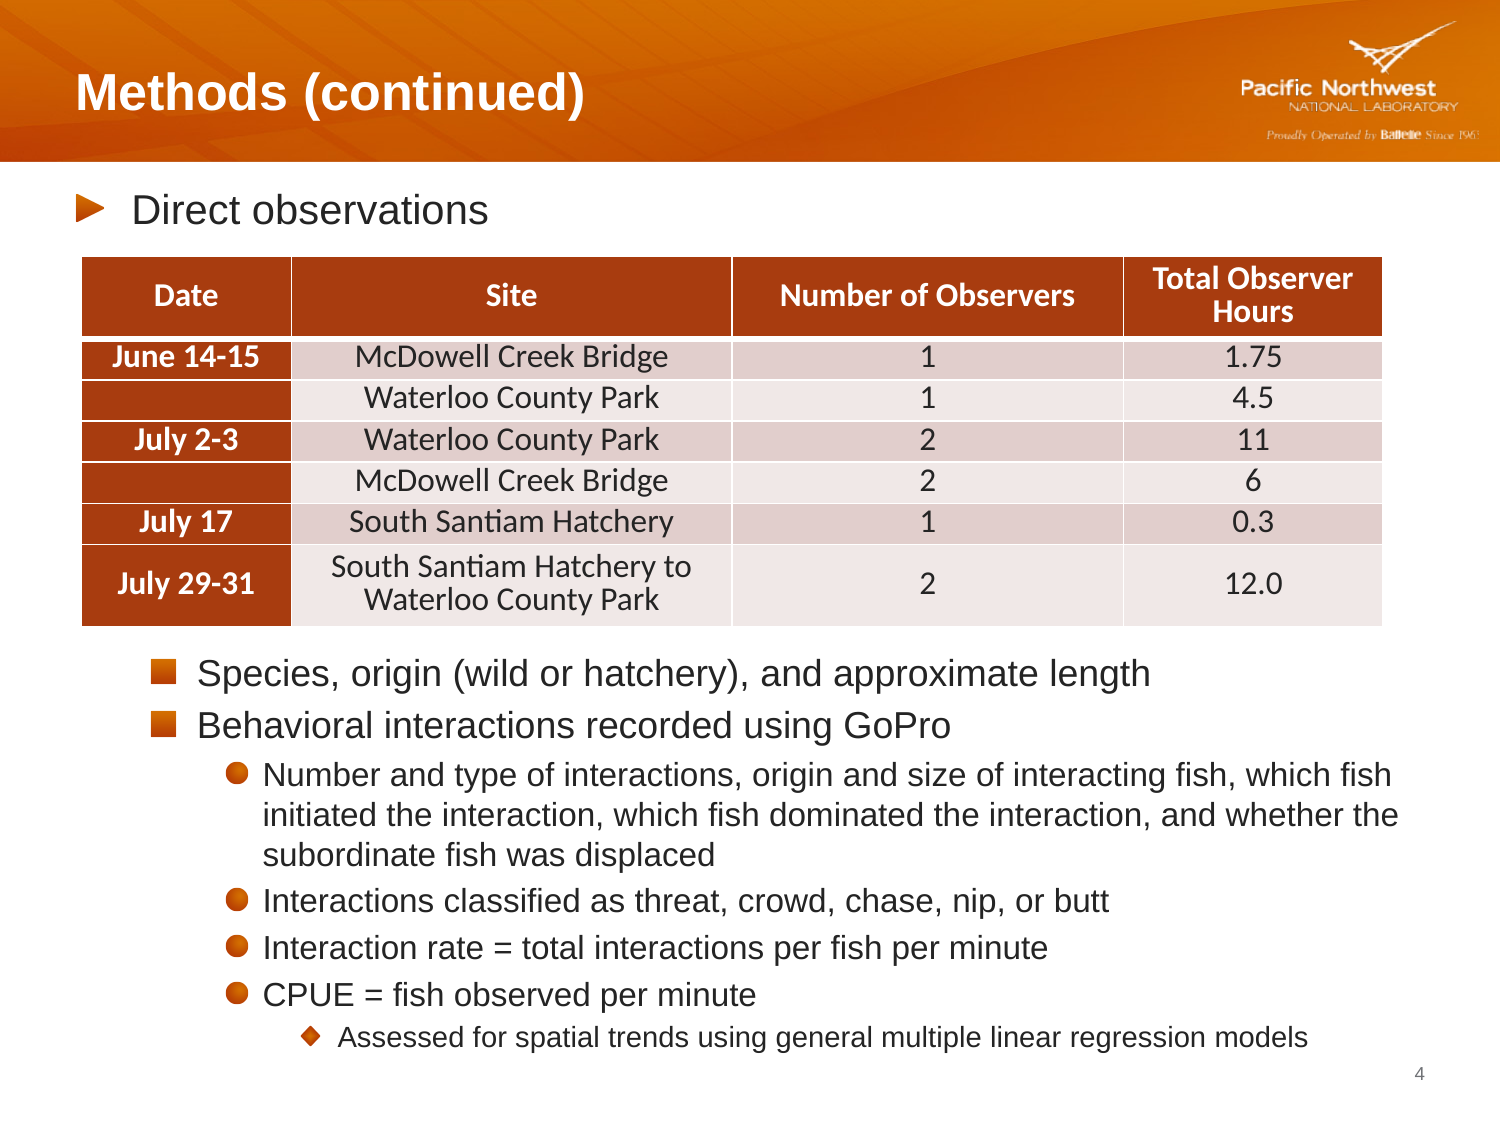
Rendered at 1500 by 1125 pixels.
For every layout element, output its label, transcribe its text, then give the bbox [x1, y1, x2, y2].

table_cell [82, 463, 291, 503]
table_cell 4.5 [1124, 381, 1382, 420]
table_cell July 17 [82, 504, 291, 544]
table_cell Waterloo County Park [292, 381, 731, 420]
table_cell South Santiam Hatchery to Waterloo County Park [292, 545, 731, 626]
table_cell McDowell Creek Bridge [292, 463, 731, 503]
table_header Total Observer Hours [1124, 257, 1382, 336]
table_cell 6 [1124, 463, 1382, 503]
table_cell 2 [733, 463, 1123, 503]
picture [75, 193, 105, 223]
picture [225, 981, 249, 1005]
picture [225, 761, 249, 785]
table_cell 1.75 [1124, 342, 1382, 379]
table_cell 0.3 [1124, 504, 1382, 544]
table_cell 12.0 [1124, 545, 1382, 626]
picture [300, 1025, 321, 1047]
table_cell 1 [733, 342, 1123, 379]
table_cell McDowell Creek Bridge [292, 342, 731, 379]
table_cell 2 [733, 545, 1123, 626]
table_header Number of Observers [733, 257, 1123, 336]
table_cell June 14-15 [82, 342, 291, 379]
table_cell Waterloo County Park [292, 422, 731, 461]
title Methods (continued) [75, 58, 1163, 122]
picture [225, 934, 249, 958]
table_cell July 29-31 [82, 545, 291, 626]
table_cell South Santiam Hatchery [292, 504, 731, 544]
picture [225, 887, 249, 912]
table_cell 2 [733, 422, 1123, 461]
table_cell [82, 381, 291, 420]
table_cell 1 [733, 504, 1123, 544]
table_header Site [292, 257, 731, 336]
table_cell 1 [733, 381, 1123, 420]
picture [150, 710, 177, 738]
list Direct observations Species, origin (wild or hatchery), and approximate length Behavioral interactions recorded using GoPro Number and type of interactions, origin and size of interacting fish, which fish initiated the interaction, which fish dominated the interaction, and whether the subordinate fish was displaced Interactions classified as threat, crowd, chase, nip, or butt Interaction rate = total interactions per fish per minute CPUE = fish observed per minute Assessed for spatial trends using general multiple linear regression models [75, 183, 1425, 1102]
picture [0, 0, 1500, 161]
table_header Date [82, 257, 291, 336]
table_cell 11 [1124, 422, 1382, 461]
table_cell July 2-3 [82, 422, 291, 461]
picture [150, 658, 177, 685]
